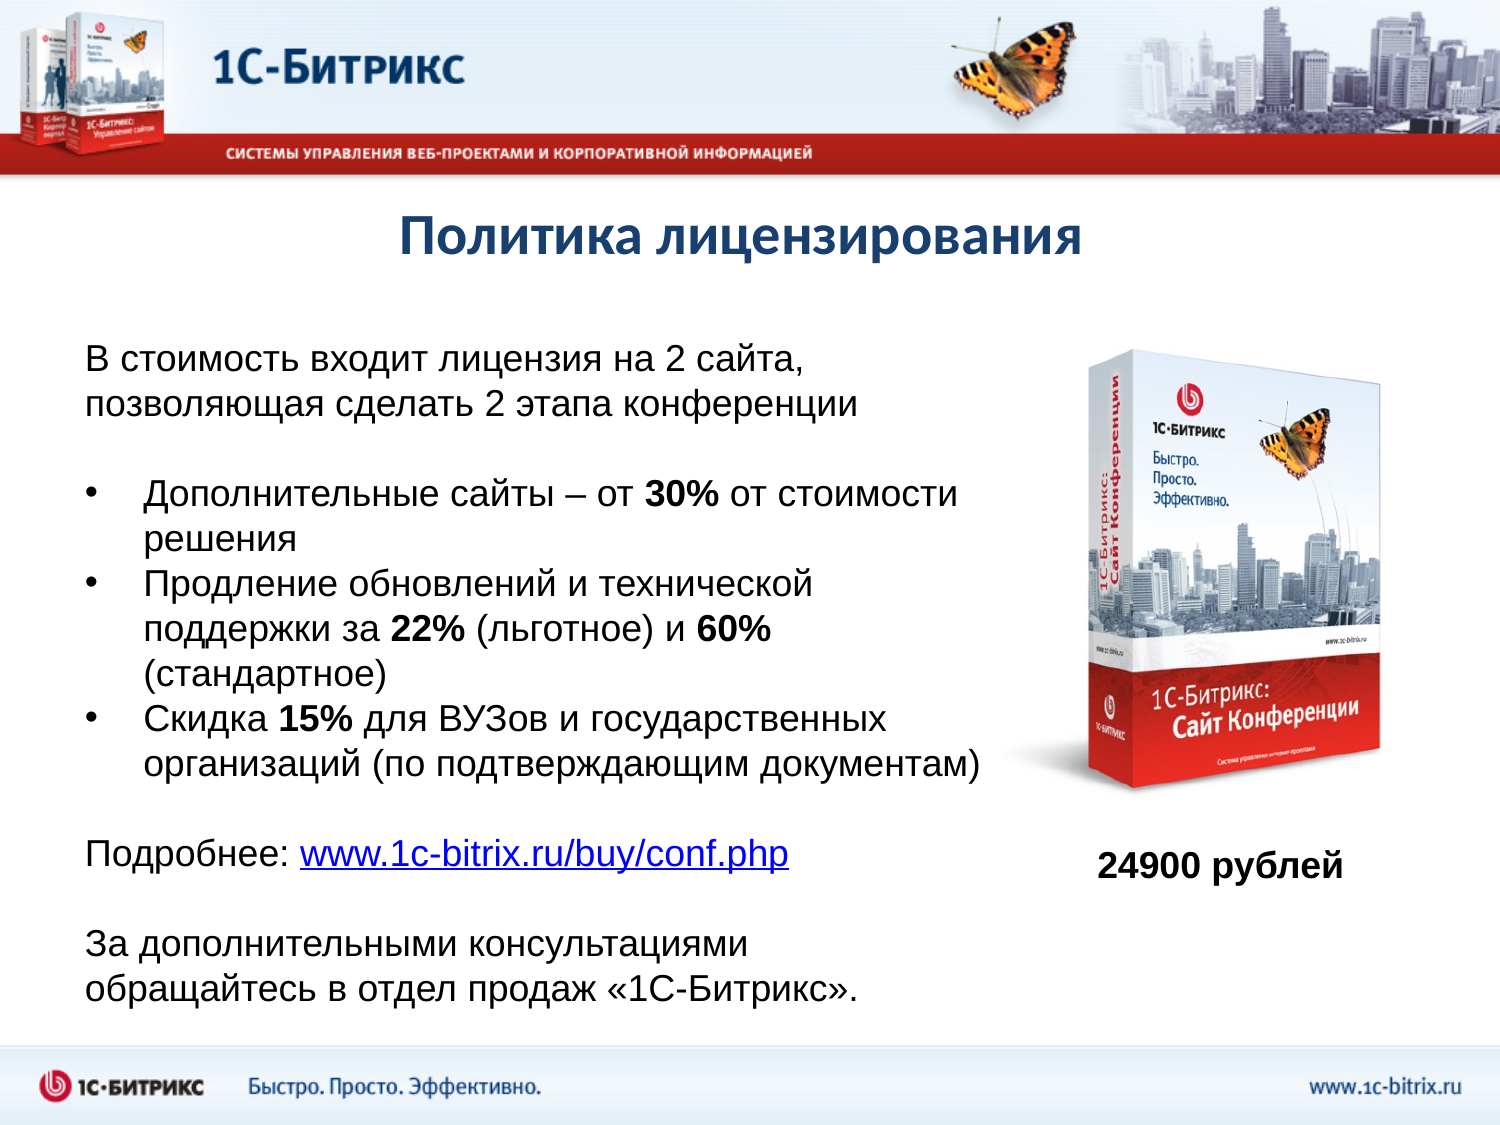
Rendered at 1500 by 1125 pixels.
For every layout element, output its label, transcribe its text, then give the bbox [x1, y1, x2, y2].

text_box В стоимость входит лицензия на 2 сайта, позволяющая сделать 2 этапа конференции Дополнительные сайты – от 30% от стоимости решения Продление обновлений и технической поддержки за 22% (льготное) и 60% (стандартное) Скидка 15% для ВУЗов и государственных организаций (по подтверждающим документам) Подробнее: www.1c-bitrix.ru/buy/conf.php За дополнительными консультациями обращайтесь в отдел продаж «1С-Битрикс». [70, 326, 998, 1061]
text_box 24900 рублей [1082, 834, 1359, 894]
title Политика лицензирования [0, 162, 1484, 301]
picture [0, 0, 1500, 1125]
